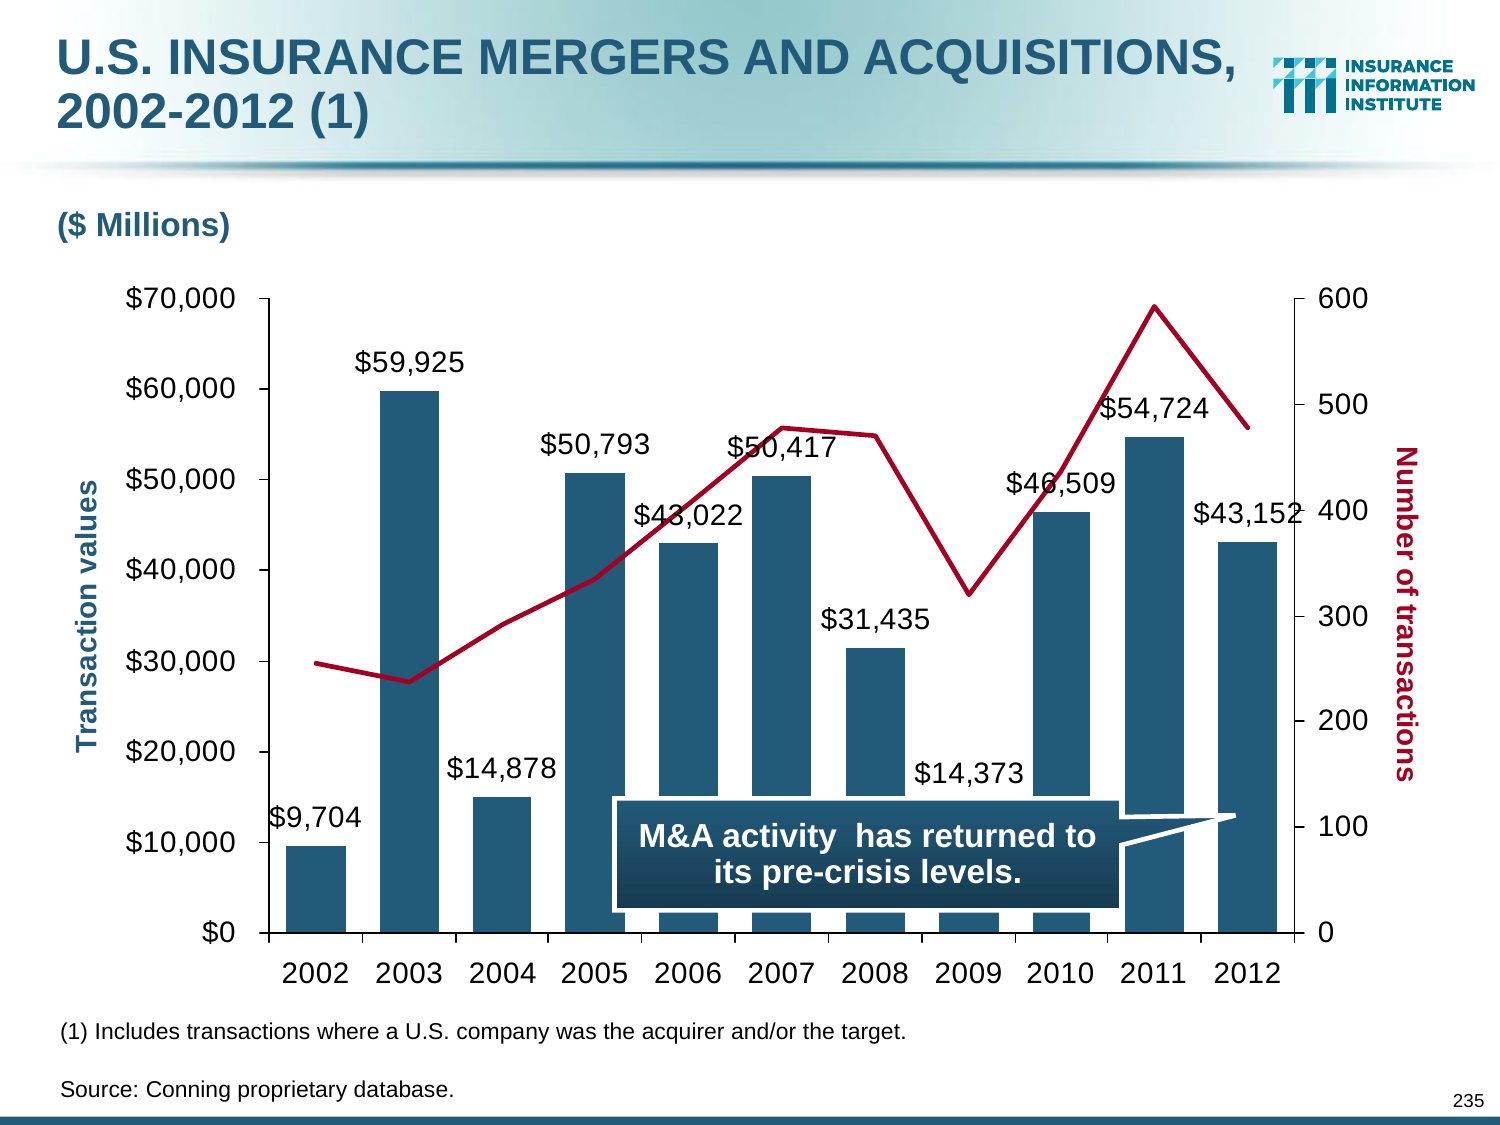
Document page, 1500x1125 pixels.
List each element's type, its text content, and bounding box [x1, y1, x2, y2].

text_box ($ Millions) [57, 207, 1458, 244]
title U.S. INSURANCE MERGERS AND ACQUISITIONS, 2002-2012 (1) [48, 14, 1264, 157]
slide_number 235 [1410, 1091, 1485, 1112]
picture [0, 0, 1500, 189]
text_box (1) Includes transactions where a U.S. company was the acquirer and/or the target. Source: Conning proprietary database. [0, 1021, 1242, 1125]
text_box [47, 265, 1453, 1007]
